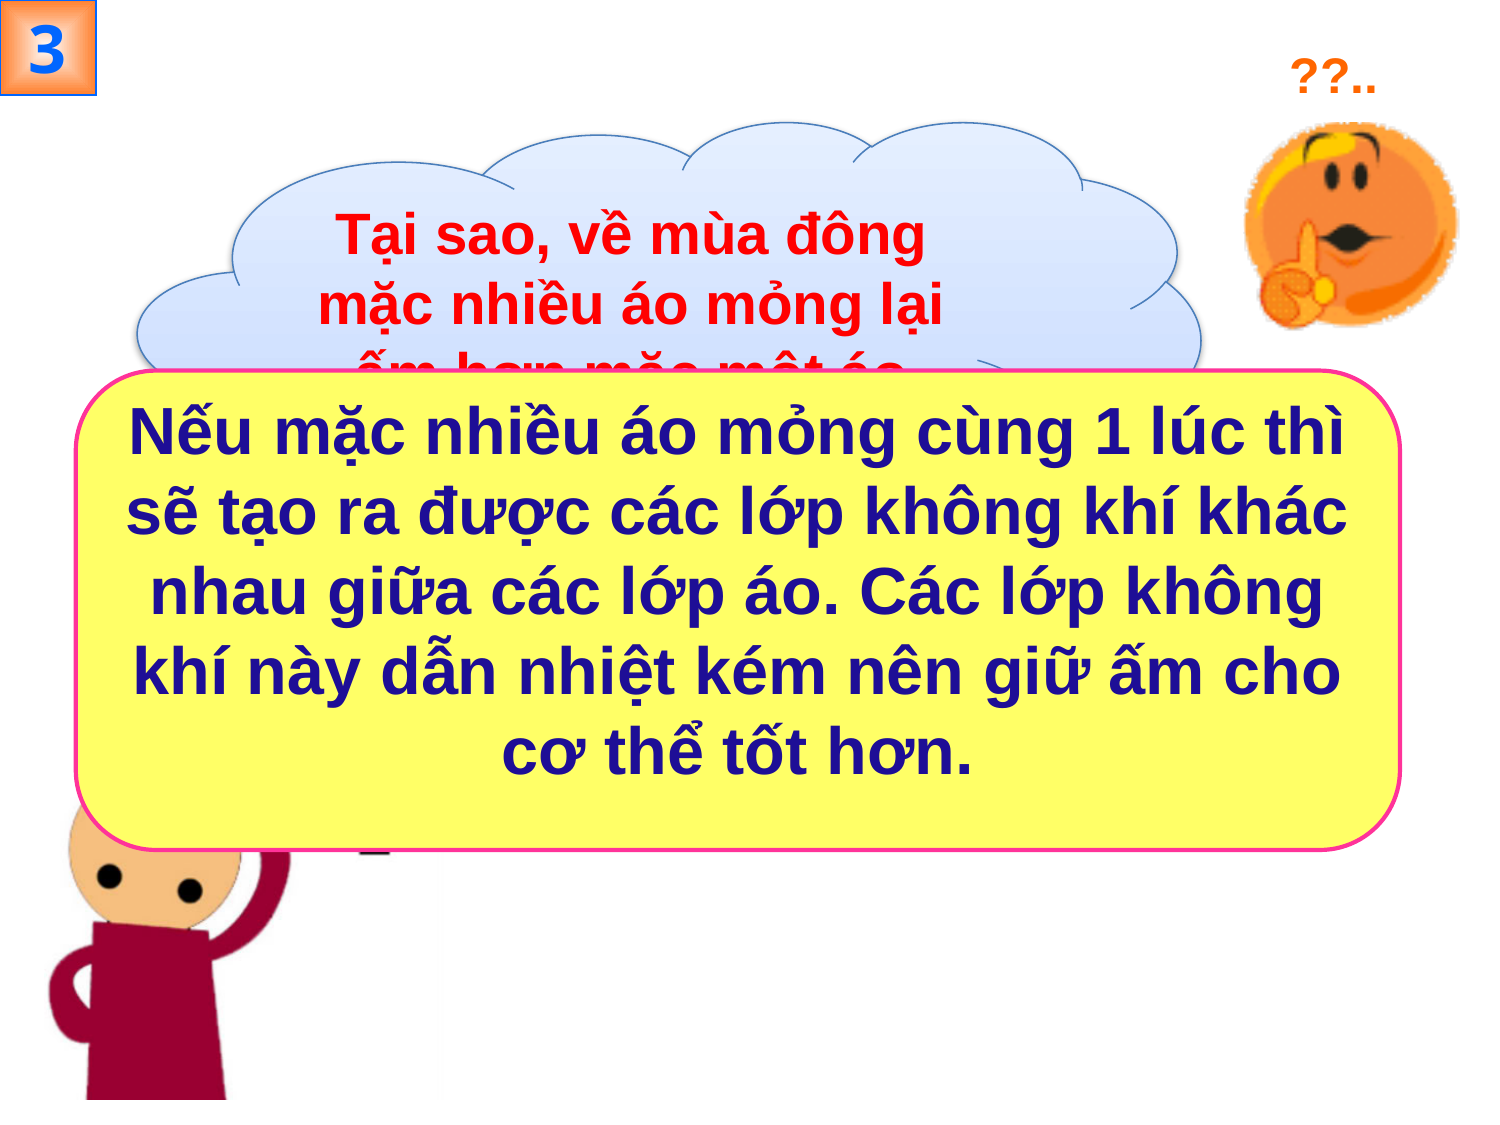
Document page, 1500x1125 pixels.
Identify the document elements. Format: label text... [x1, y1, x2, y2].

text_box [1243, 35, 1463, 334]
text_box Nếu mặc nhiều áo mỏng cùng 1 lúc thì sẽ tạo ra được các lớp không khí khác nhau giữa các lớp áo. Các lớp không khí này dẫn nhiệt kém nên giữ ấm cho cơ thể tốt hơn. [73, 368, 1403, 853]
picture [36, 699, 445, 1101]
text_box 3 [0, 0, 97, 95]
text_box Tại sao, về mùa đông mặc nhiều áo mỏng lại ấm hơn mặc một áo dày? [136, 121, 1202, 368]
